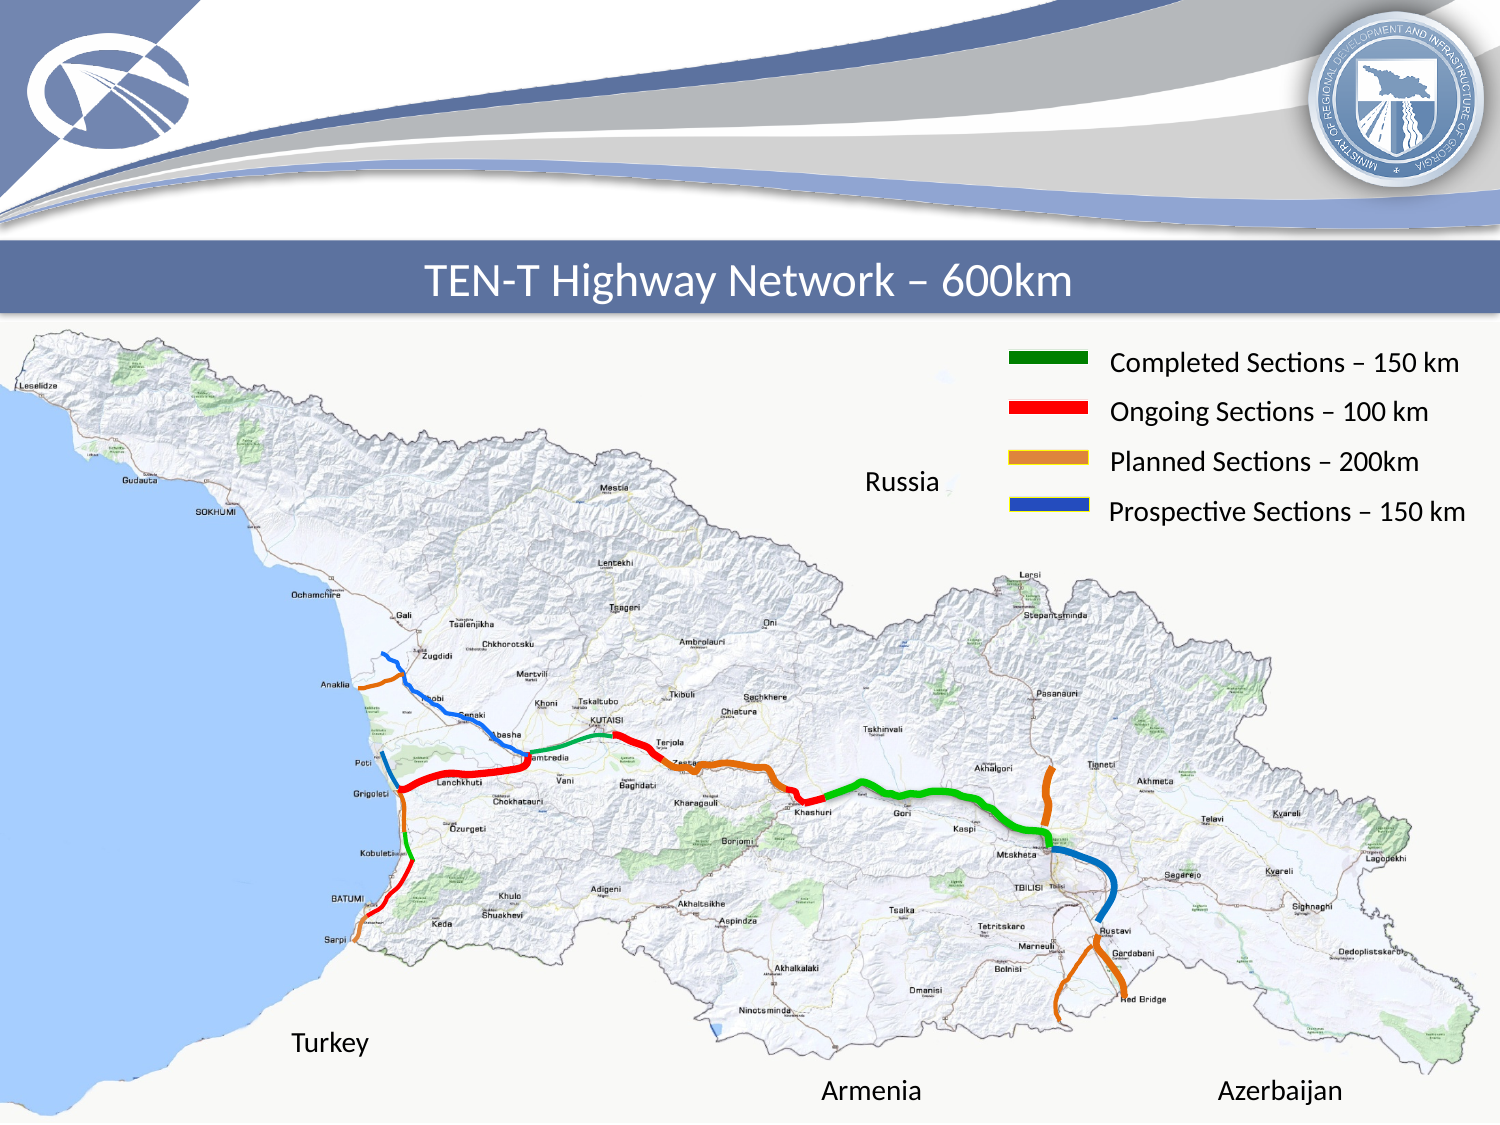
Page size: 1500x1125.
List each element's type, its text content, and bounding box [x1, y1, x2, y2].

picture [1308, 10, 1484, 187]
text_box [0, 0, 1500, 229]
title TEN-T Highway Network – 600km [0, 240, 1500, 314]
picture [0, 321, 1500, 1123]
